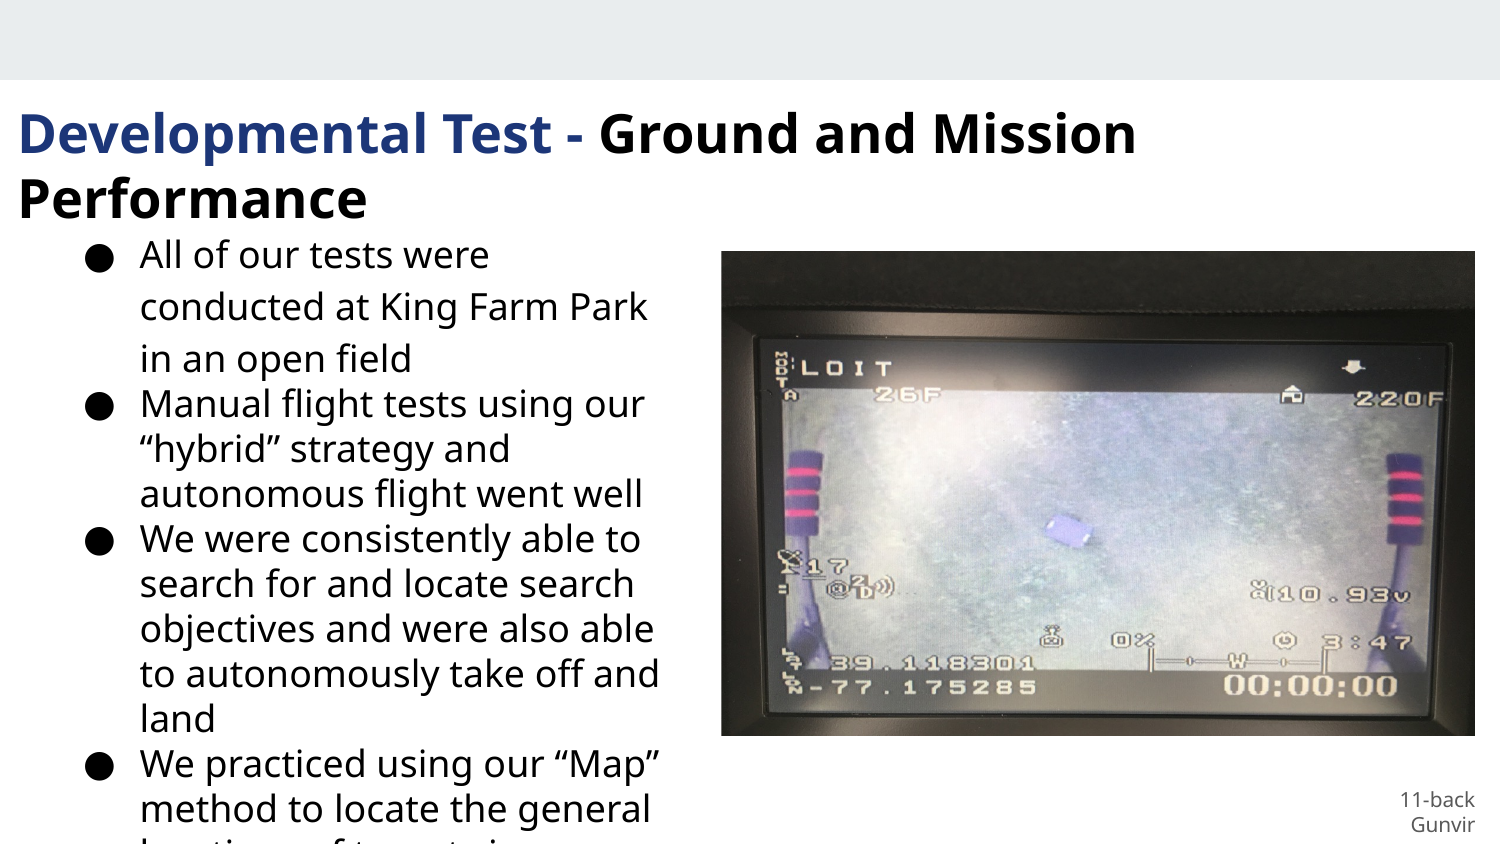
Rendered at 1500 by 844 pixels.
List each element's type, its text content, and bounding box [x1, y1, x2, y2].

slide_number 11-back Gunvir [1362, 779, 1491, 844]
picture [721, 250, 1476, 736]
title Developmental Test - Ground and Mission Performance [2, 84, 1500, 172]
list All of our tests were conducted at King Farm Park in an open field Manual flight tests using our “hybrid” strategy and autonomous flight went well We were consistently able to search for and locate search objectives and were also able to autonomously take off and land We practiced using our “Map” method to locate the general locations of targets in autonomous mode prior to the search mode [49, 209, 695, 771]
